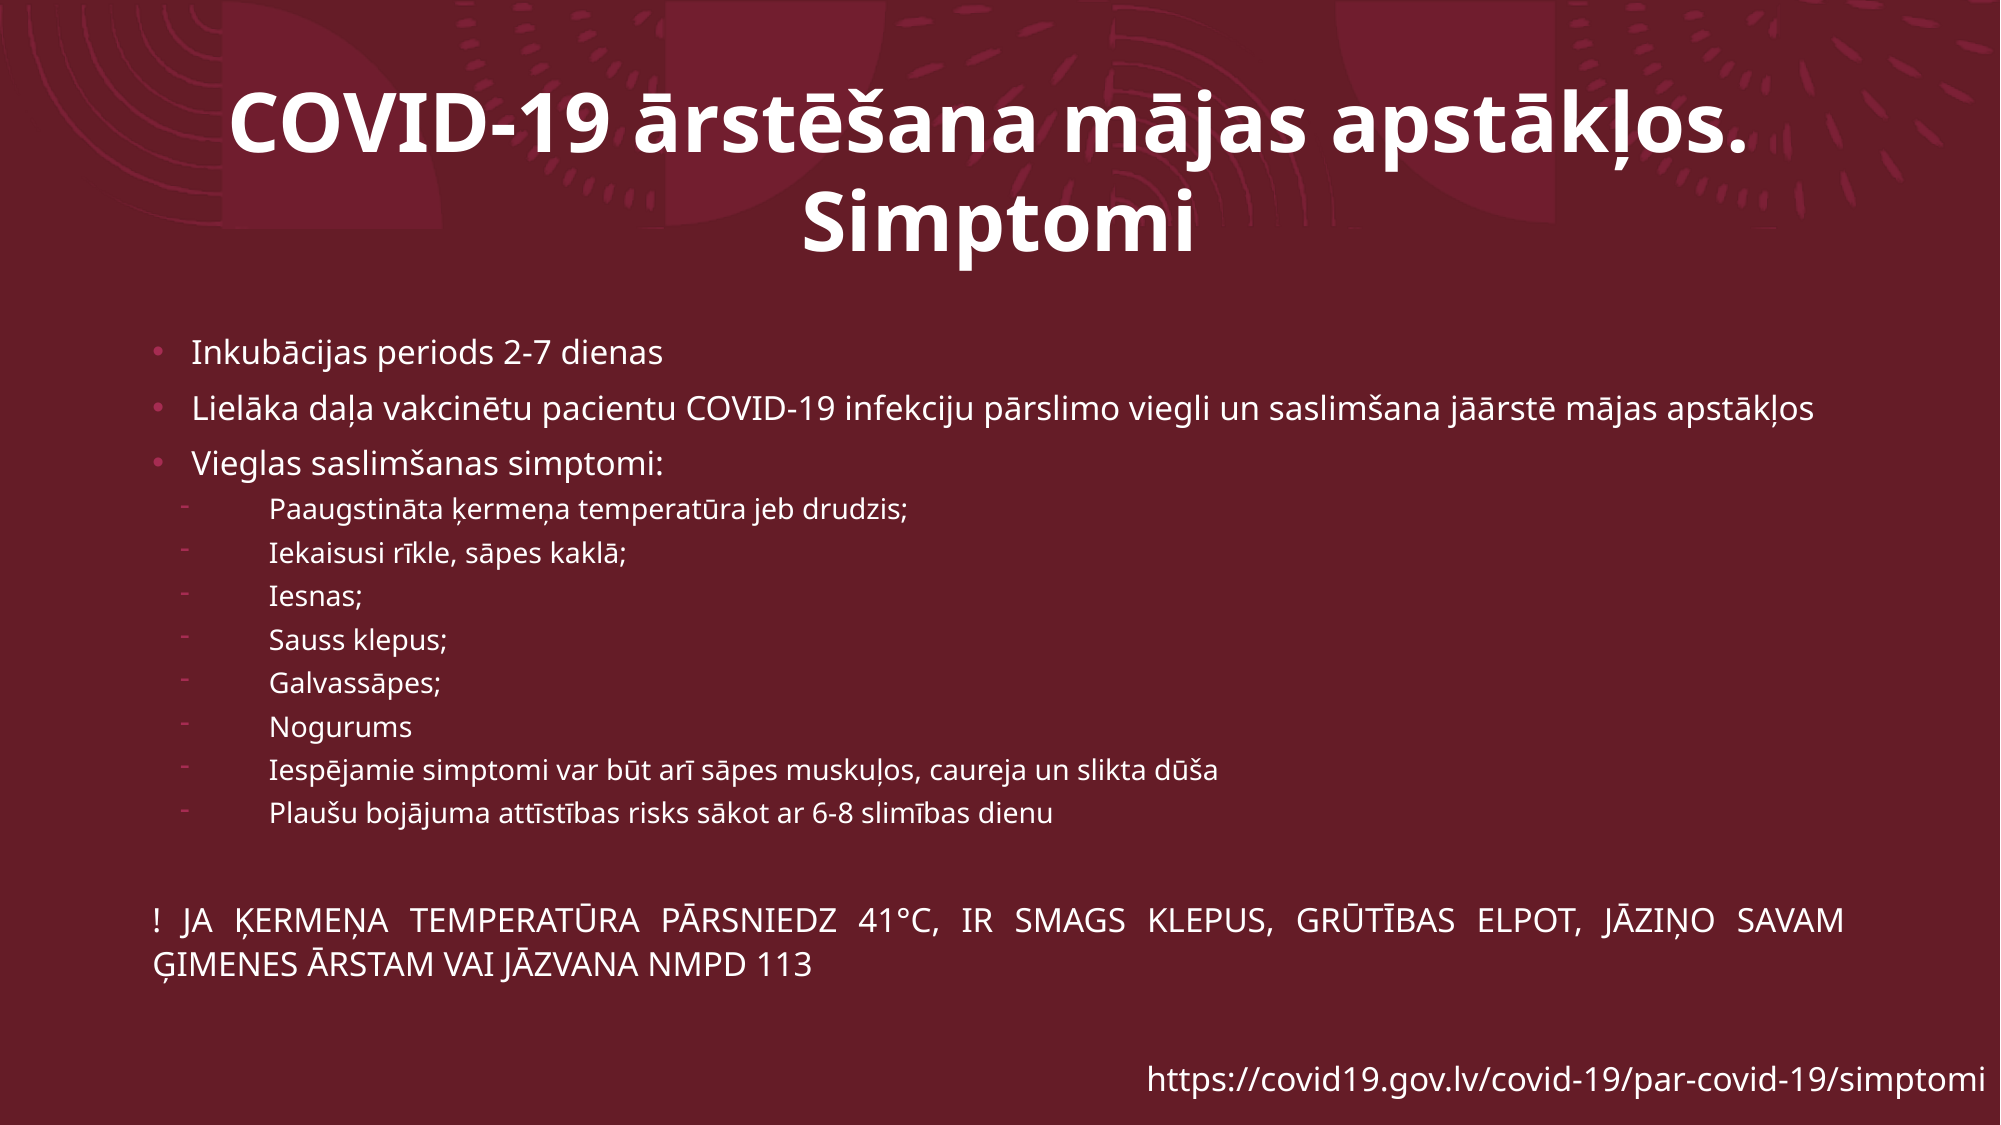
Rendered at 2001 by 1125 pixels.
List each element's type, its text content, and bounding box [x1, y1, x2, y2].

title COVID-19 ārstēšana mājas apstākļos. Simptomi [137, 60, 1863, 278]
list Inkubācijas periods 2-7 dienas Lielāka daļa vakcinētu pacientu COVID-19 infekciju pārslimo viegli un saslimšana jāārstē mājas apstākļos Vieglas saslimšanas simptomi: Paaugstināta ķermeņa temperatūra jeb drudzis; Iekaisusi rīkle, sāpes kaklā; Iesnas; Sauss klepus; Galvassāpes; Nogurums Iespējamie simptomi var būt arī sāpes muskuļos, caureja un slikta dūša Plaušu bojājuma attīstības risks sākot ar 6-8 slimības dienu ! JA ĶERMEŅA TEMPERATŪRA PĀRSNIEDZ 41°C, IR SMAGS KLEPUS, GRŪTĪBAS ELPOT, JĀZIŅO SAVAM ĢIMENES ĀRSTAM VAI JĀZVANA NMPD 113 [137, 319, 1863, 1009]
text_box https://covid19.gov.lv/covid-19/par-covid-19/simptomi [1131, 1050, 2000, 1105]
